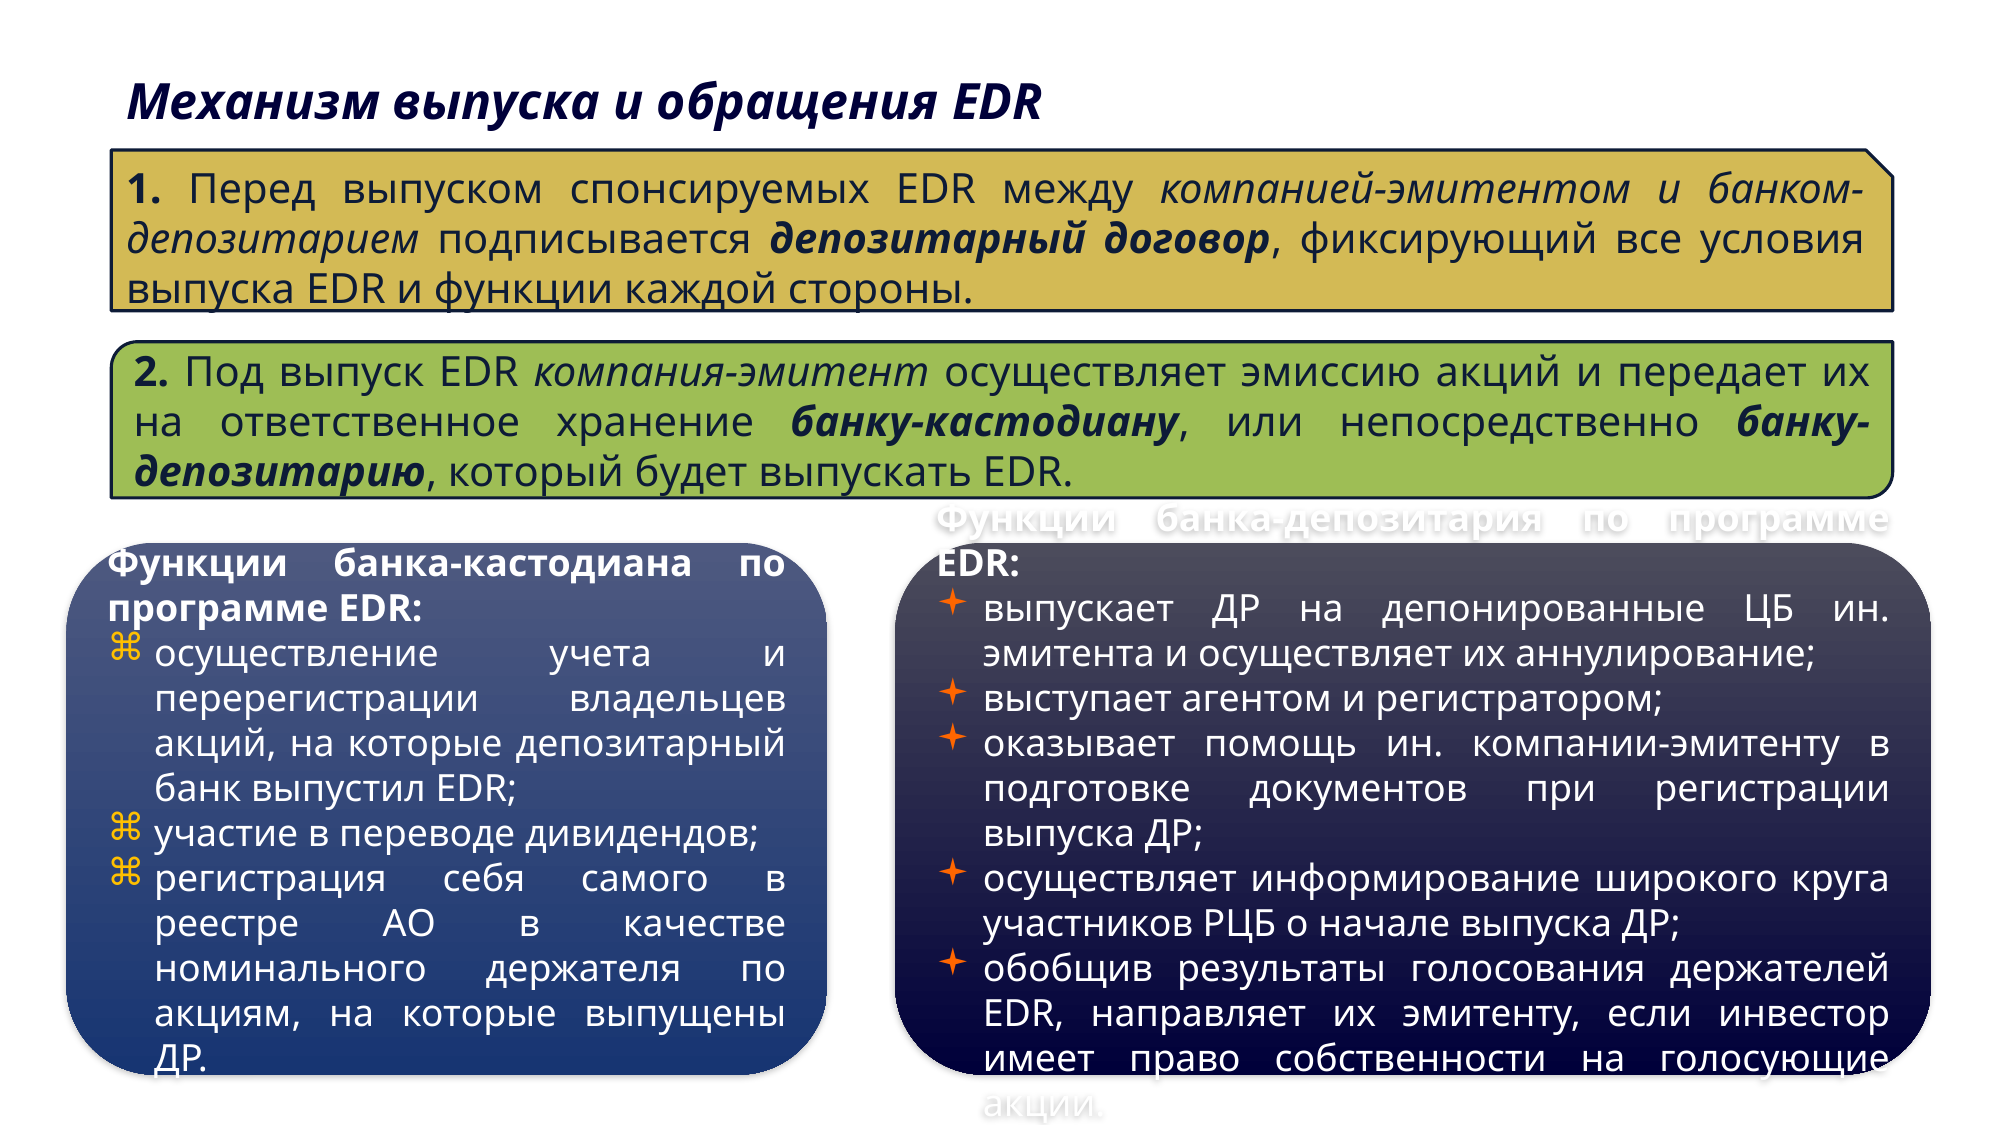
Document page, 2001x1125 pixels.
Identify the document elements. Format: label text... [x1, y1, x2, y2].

text_box Функции банка-кастодиана по программе ЕDR: осуществление учета и перерегистрации владельцев акций, на которые депозитарный банк выпустил ЕDR; участие в переводе дивидендов; регистрация себя самого в реестре АО в качестве номинального держателя по акциям, на которые выпущены ДР. [66, 542, 828, 1075]
text_box Механизм выпуска и обращения EDR [111, 61, 1083, 137]
text_box Функции банка-депозитария по программе ЕDR: выпускает ДР на депонированные ЦБ ин. эмитента и осуществляет их аннулирование; выступает агентом и регистратором; оказывает помощь ин. компании-эмитенту в подготовке документов при регистрации выпуска ДР; осуществляет информирование широкого круга участников РЦБ о начале выпуска ДР; обобщив результаты голосования держателей ЕDR, направляет их эмитенту, если инвестор имеет право собственности на голосующие акции. [895, 542, 1932, 1075]
text_box 1. Перед выпуском спонсируемых ЕDR между компанией-эмитентом и банком-депозитарием подписывается депозитарный договор, фиксирующий все условия выпуска ЕDR и функции каждой стороны. [107, 145, 1897, 315]
text_box 2. Под выпуск ЕDR компания-эмитент осуществляет эмиссию акций и передает их на ответственное хранение банку-кастодиану, или непосредственно банку-депозитарию, который будет выпускать ЕDR. [107, 337, 1897, 503]
